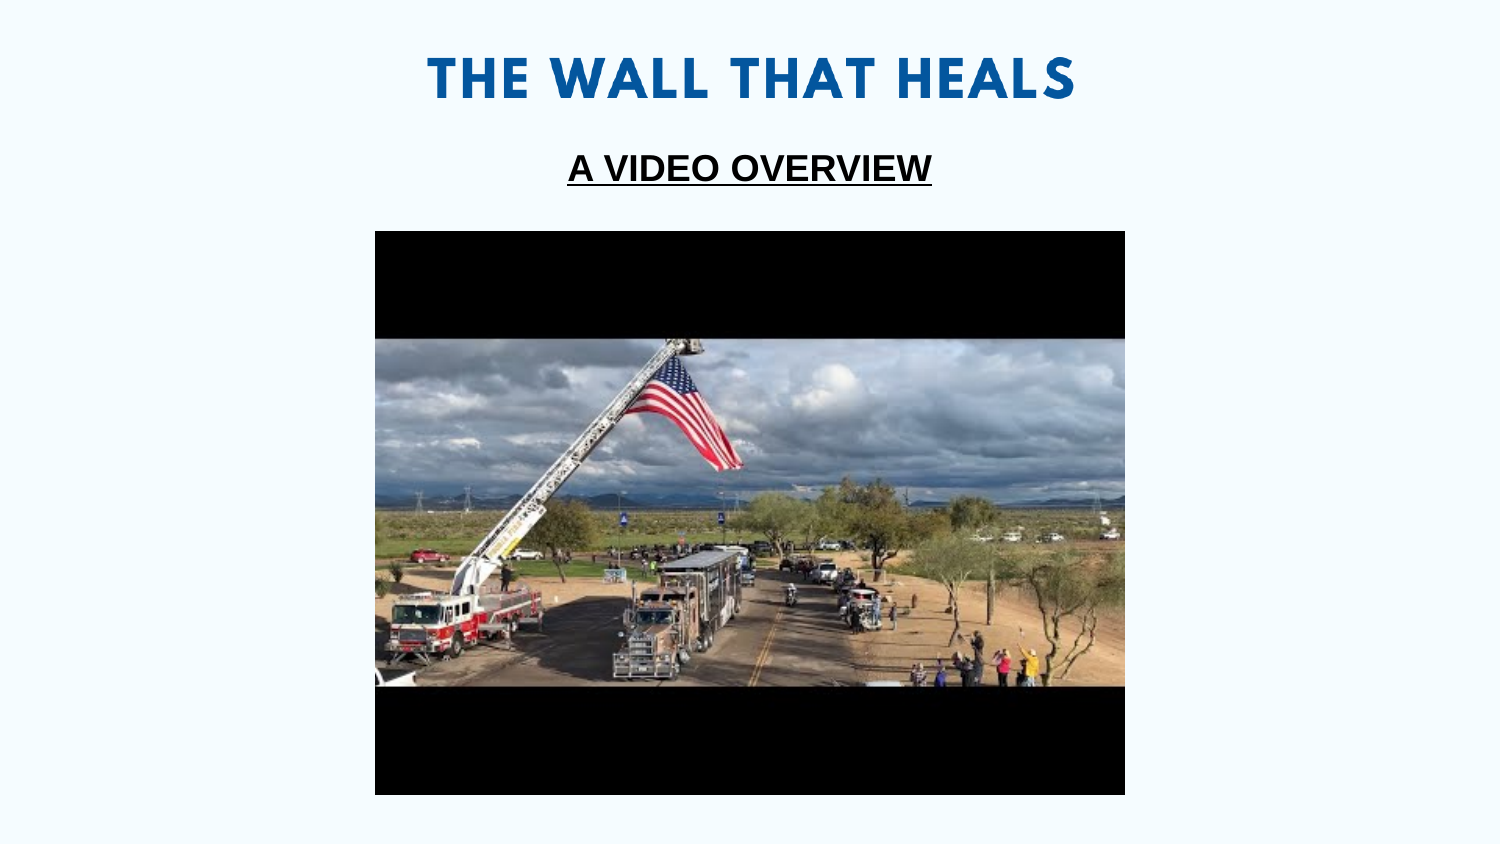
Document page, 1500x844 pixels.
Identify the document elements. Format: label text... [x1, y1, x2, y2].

list A VIDEO OVERVIEW [441, 126, 1059, 207]
picture [0, 0, 1500, 844]
